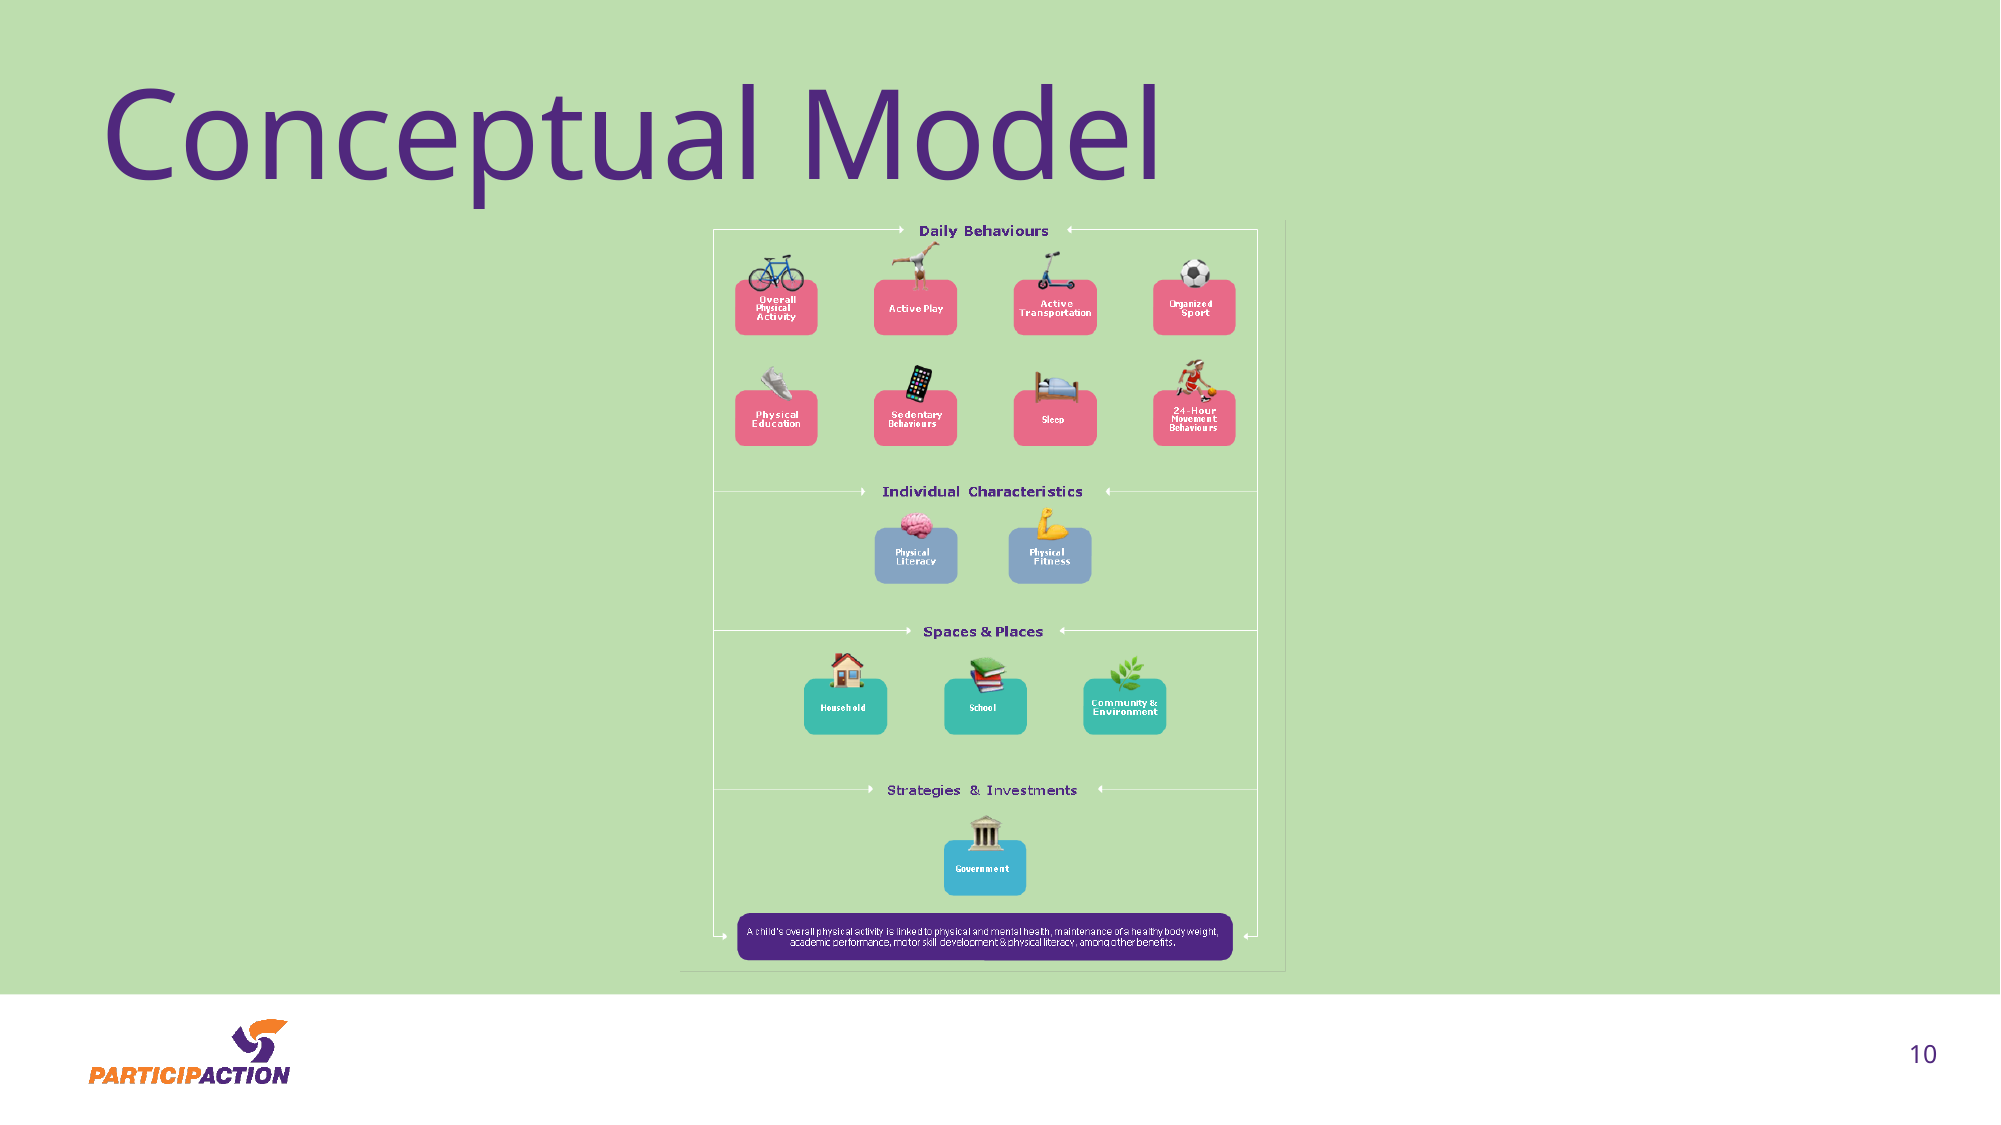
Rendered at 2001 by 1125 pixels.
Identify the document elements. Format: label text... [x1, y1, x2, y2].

slide_number 10 [1881, 1026, 1953, 1086]
picture [680, 220, 1286, 972]
title Conceptual Model [85, 38, 1811, 256]
picture [88, 1019, 290, 1084]
